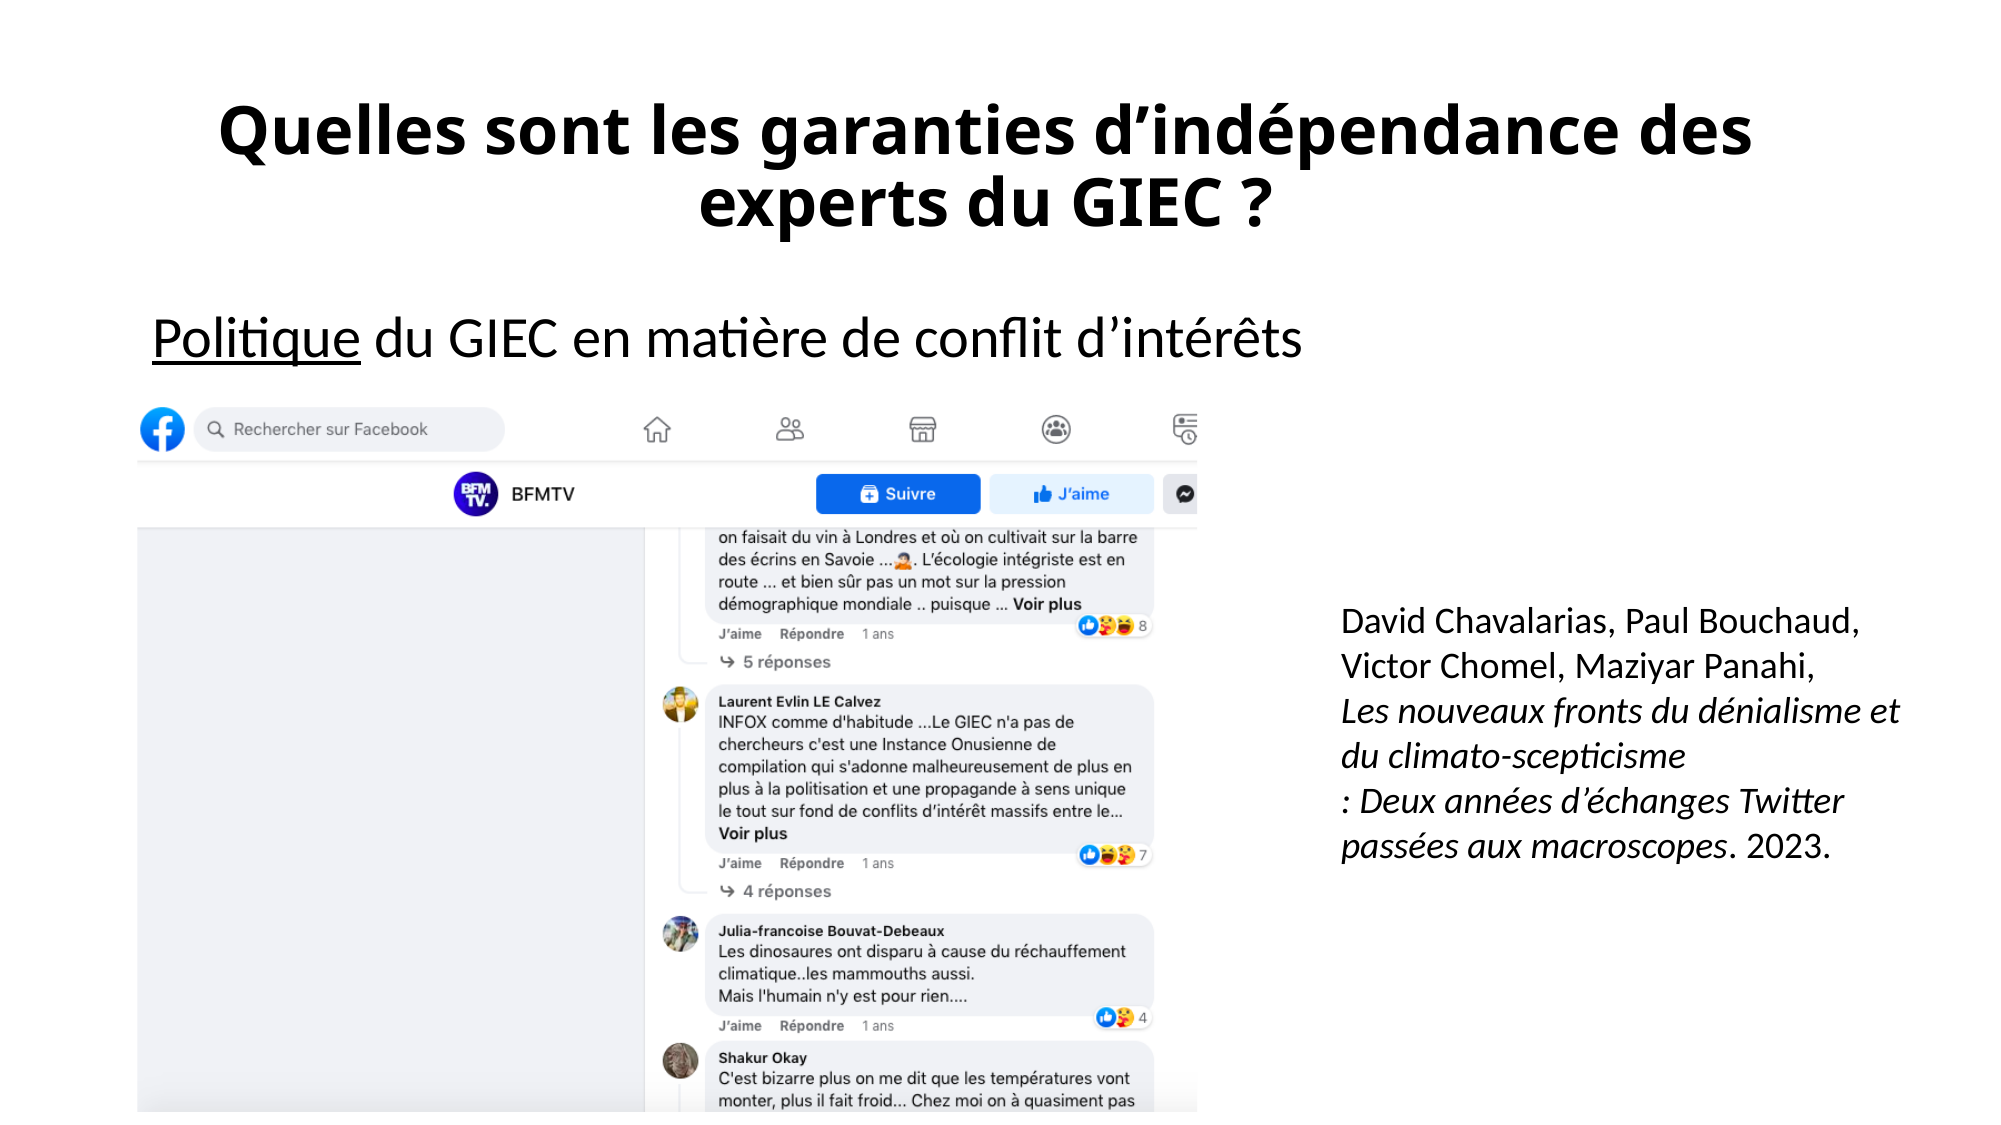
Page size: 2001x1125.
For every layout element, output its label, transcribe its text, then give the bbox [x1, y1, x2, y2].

title Quelles sont les garanties d’indépendance des experts du GIEC ? [110, 59, 1863, 278]
picture [137, 405, 1198, 1112]
text_box David Chavalarias, Paul Bouchaud, Victor Chomel, Maziyar Panahi, Les nouveaux fronts du dénialisme et du climato-scepticisme : Deux années d’échanges Twitter passées aux macroscopes. 2023. [1326, 588, 1945, 874]
list Politique du GIEC en matière de conflit d’intérêts [137, 299, 1863, 1014]
